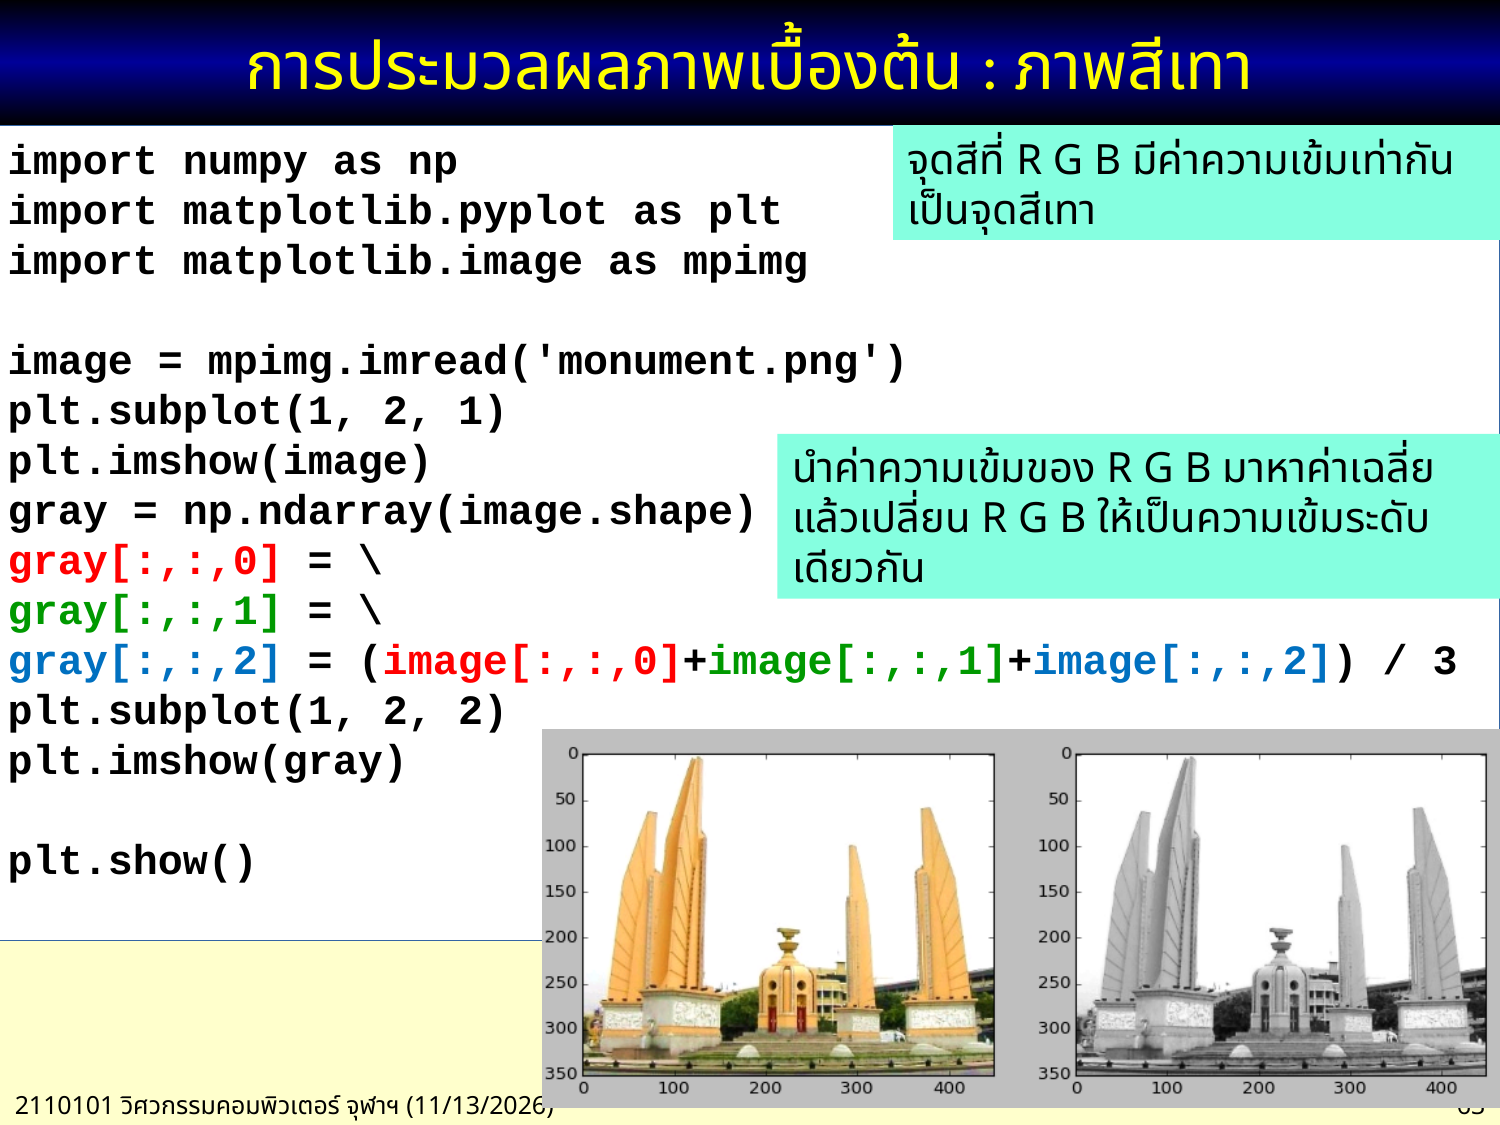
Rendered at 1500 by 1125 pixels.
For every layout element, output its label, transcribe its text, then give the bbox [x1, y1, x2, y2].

text_box จุดสีที่ R G B มีค่าความเข้มเท่ากัน เป็นจุดสีเทา [893, 125, 1500, 240]
text_box นำค่าความเข้มของ R G B มาหาค่าเฉลี่ย แล้วเปลี่ยน R G B ให้เป็นความเข้มระดับเดียวกัน [777, 433, 1500, 599]
picture [542, 729, 1500, 1108]
title การประมวลผลภาพเบื้องต้น : ภาพสีเทา [0, 0, 1500, 125]
text_box import numpy as np import matplotlib.pyplot as plt import matplotlib.image as mpimg image = mpimg.imread('monument.png') plt.subplot(1, 2, 1) plt.imshow(image) gray = np.ndarray(image.shape) gray[:,:,0] = \ gray[:,:,1] = \ gray[:,:,2] = (image[:,:,0]+image[:,:,1]+image[:,:,2]) / 3 plt.subplot(1, 2, 2) plt.imshow(gray) plt.show() [0, 125, 1500, 941]
